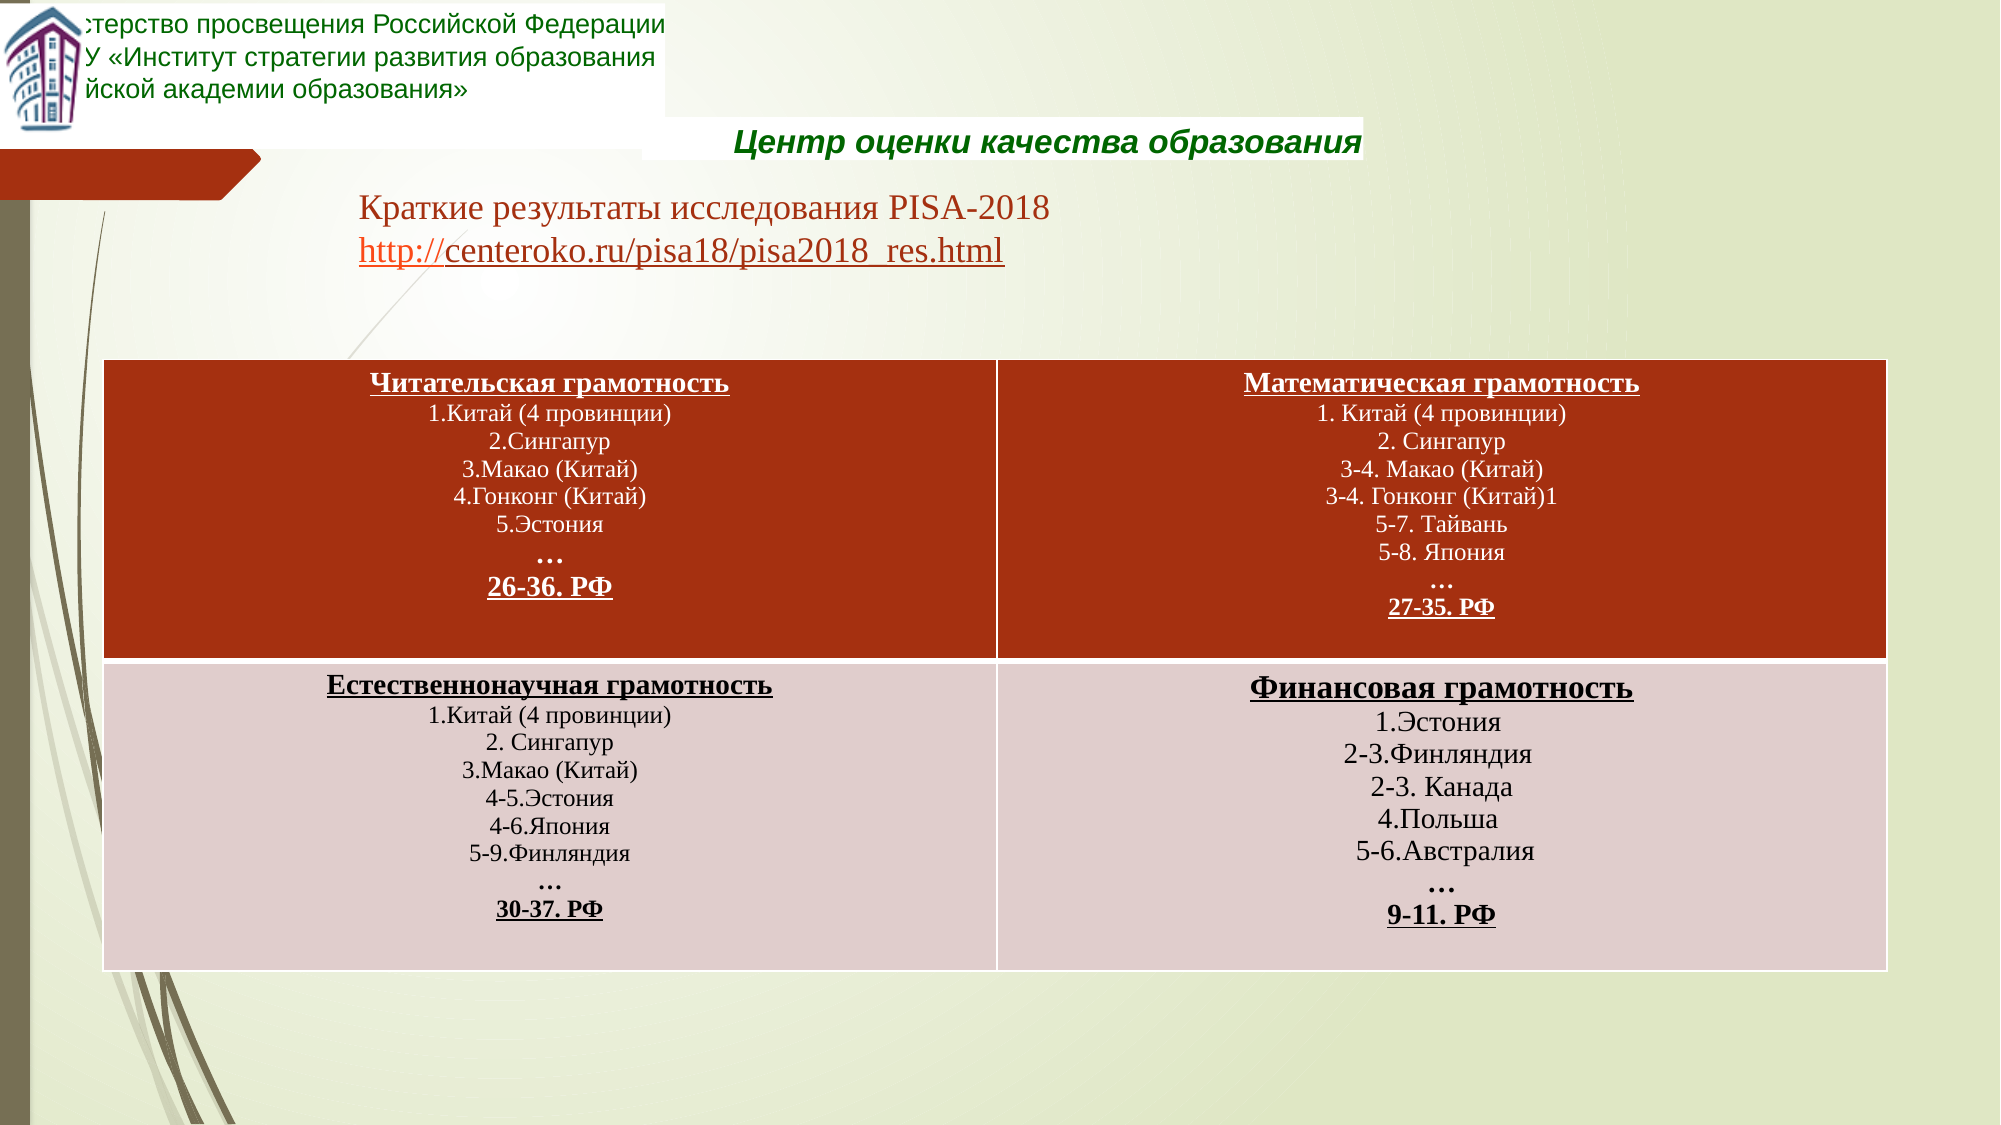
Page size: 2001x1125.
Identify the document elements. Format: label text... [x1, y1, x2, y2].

table_cell Естественнонаучная грамотность 1.Китай (4 провинции) 2. Сингапур 3.Макао (Китай) 4-5.Эстония 4-6.Япония 5-9.Финляндия … 30-37. РФ [104, 664, 996, 970]
text_box Центр оценки качества образования [641, 117, 1364, 161]
text_box Министерство просвещения Российской Федерации ФГБНУ «Институт стратегии развития образования Российской академии образования» [0, 3, 666, 149]
title Краткие результаты исследования PISA-2018 http://centeroko.ru/pisa18/pisa2018_res.html [343, 175, 1874, 323]
table_header Читательская грамотность 1.Китай (4 провинции) 2.Сингапур 3.Макао (Китай) 4.Гонконг (Китай) 5.Эстония … 26-36. РФ [104, 360, 996, 658]
table_header Математическая грамотность 1. Китай (4 провинции) 2. Сингапур 3-4. Макао (Китай) 3-4. Гонконг (Китай)1 5-7. Тайвань 5-8. Япония … 27-35. РФ [998, 360, 1886, 658]
picture [2, 4, 86, 134]
table_cell Финансовая грамотность 1.Эстония 2-3.Финляндия 2-3. Канада 4.Польша 5-6.Австралия … 9-11. РФ [998, 664, 1886, 970]
